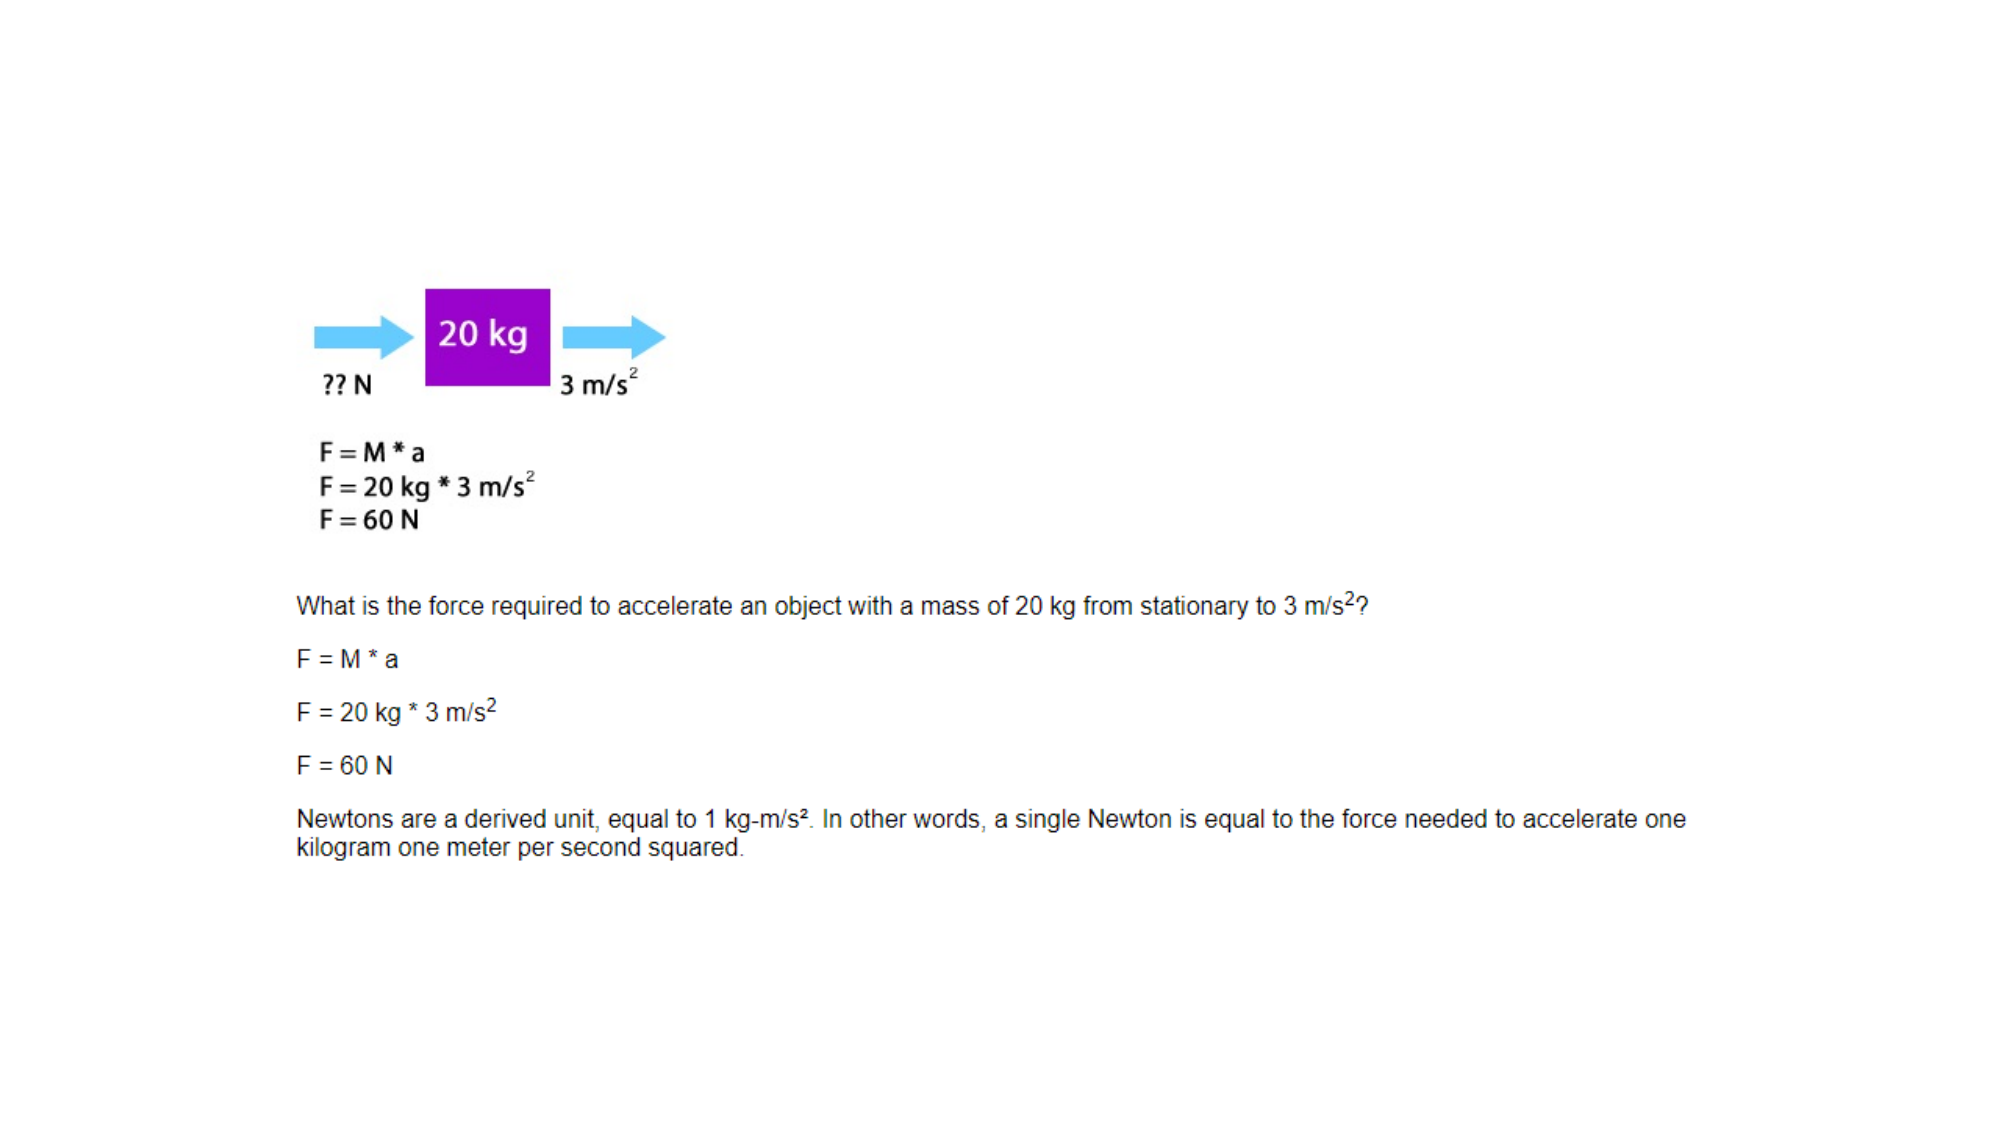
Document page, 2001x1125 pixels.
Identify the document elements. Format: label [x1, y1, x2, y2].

picture [274, 261, 1726, 864]
